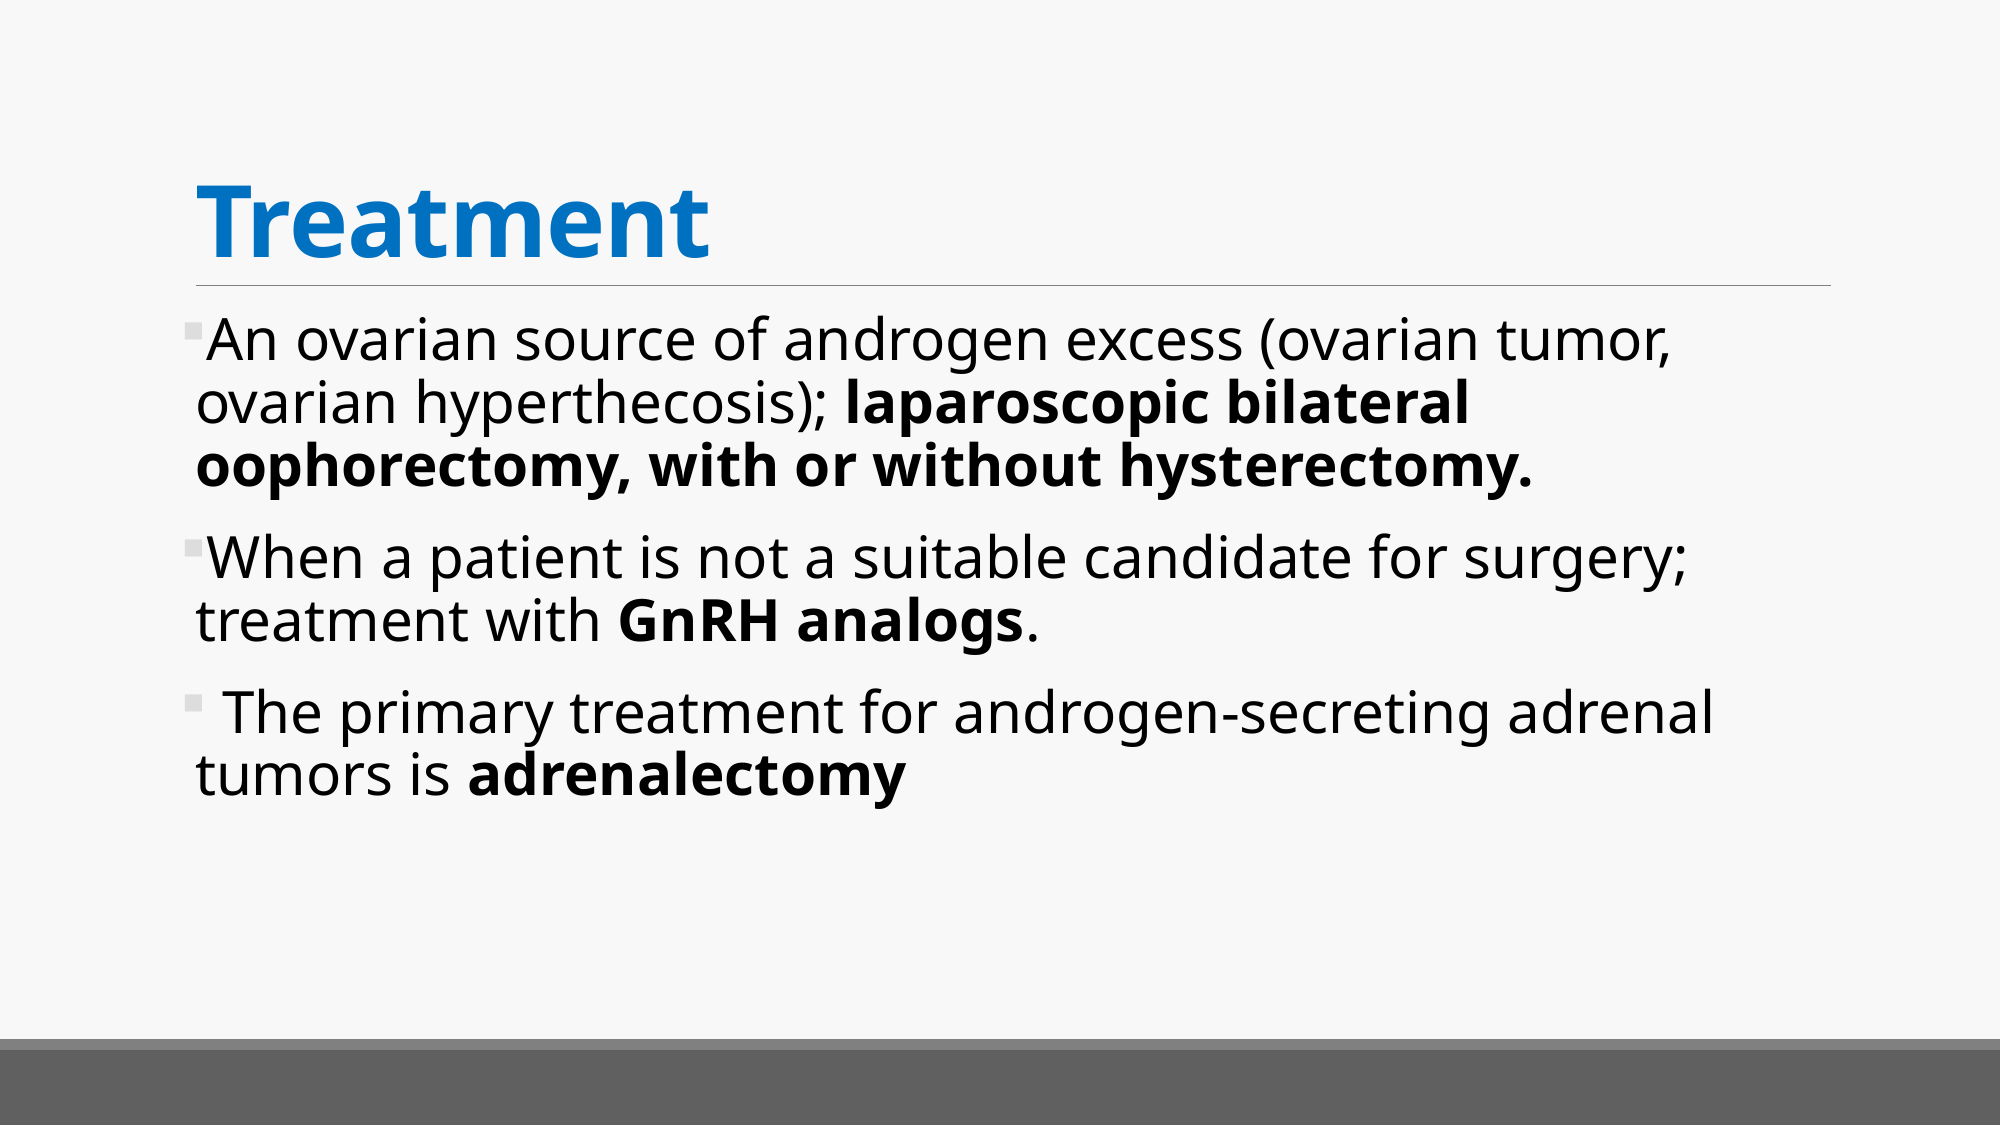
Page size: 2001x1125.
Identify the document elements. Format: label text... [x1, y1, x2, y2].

title Treatment [180, 47, 1830, 285]
list An ovarian source of androgen excess (ovarian tumor, ovarian hyperthecosis); laparoscopic bilateral oophorectomy, with or without hysterectomy. When a patient is not a suitable candidate for surgery; treatment with GnRH analogs. The primary treatment for androgen-secreting adrenal tumors is adrenalectomy [180, 302, 1830, 963]
